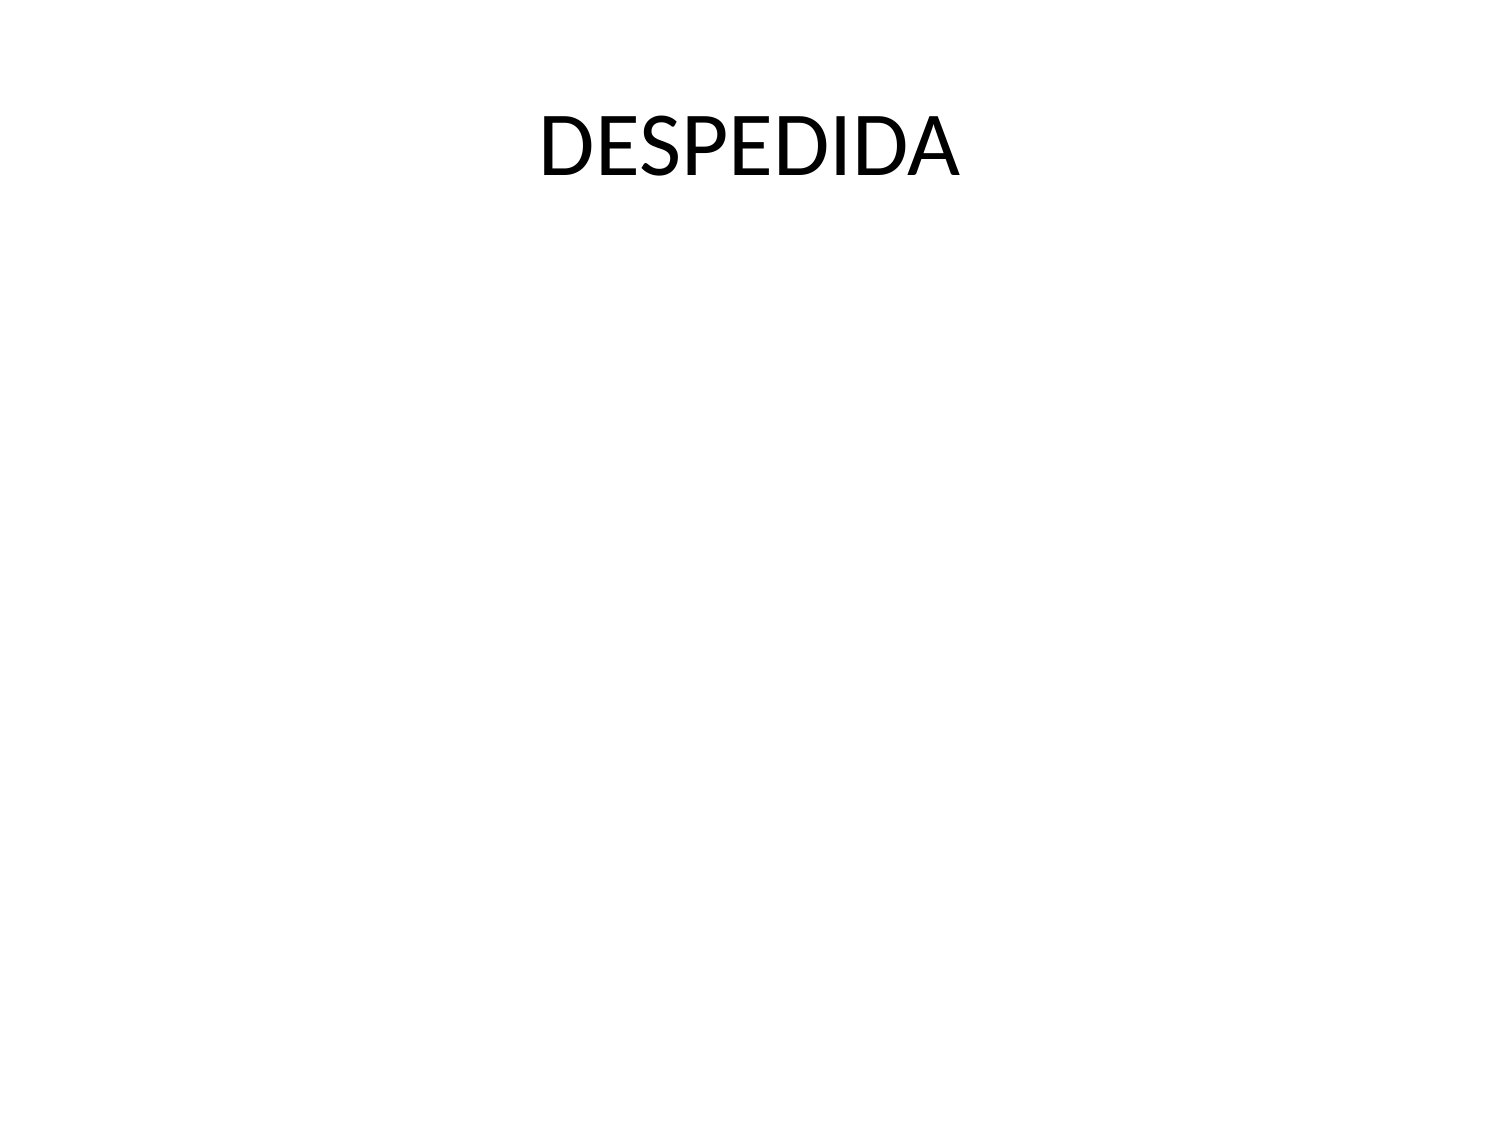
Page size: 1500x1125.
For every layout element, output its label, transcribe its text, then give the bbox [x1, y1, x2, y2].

title DESPEDIDA [75, 45, 1425, 233]
